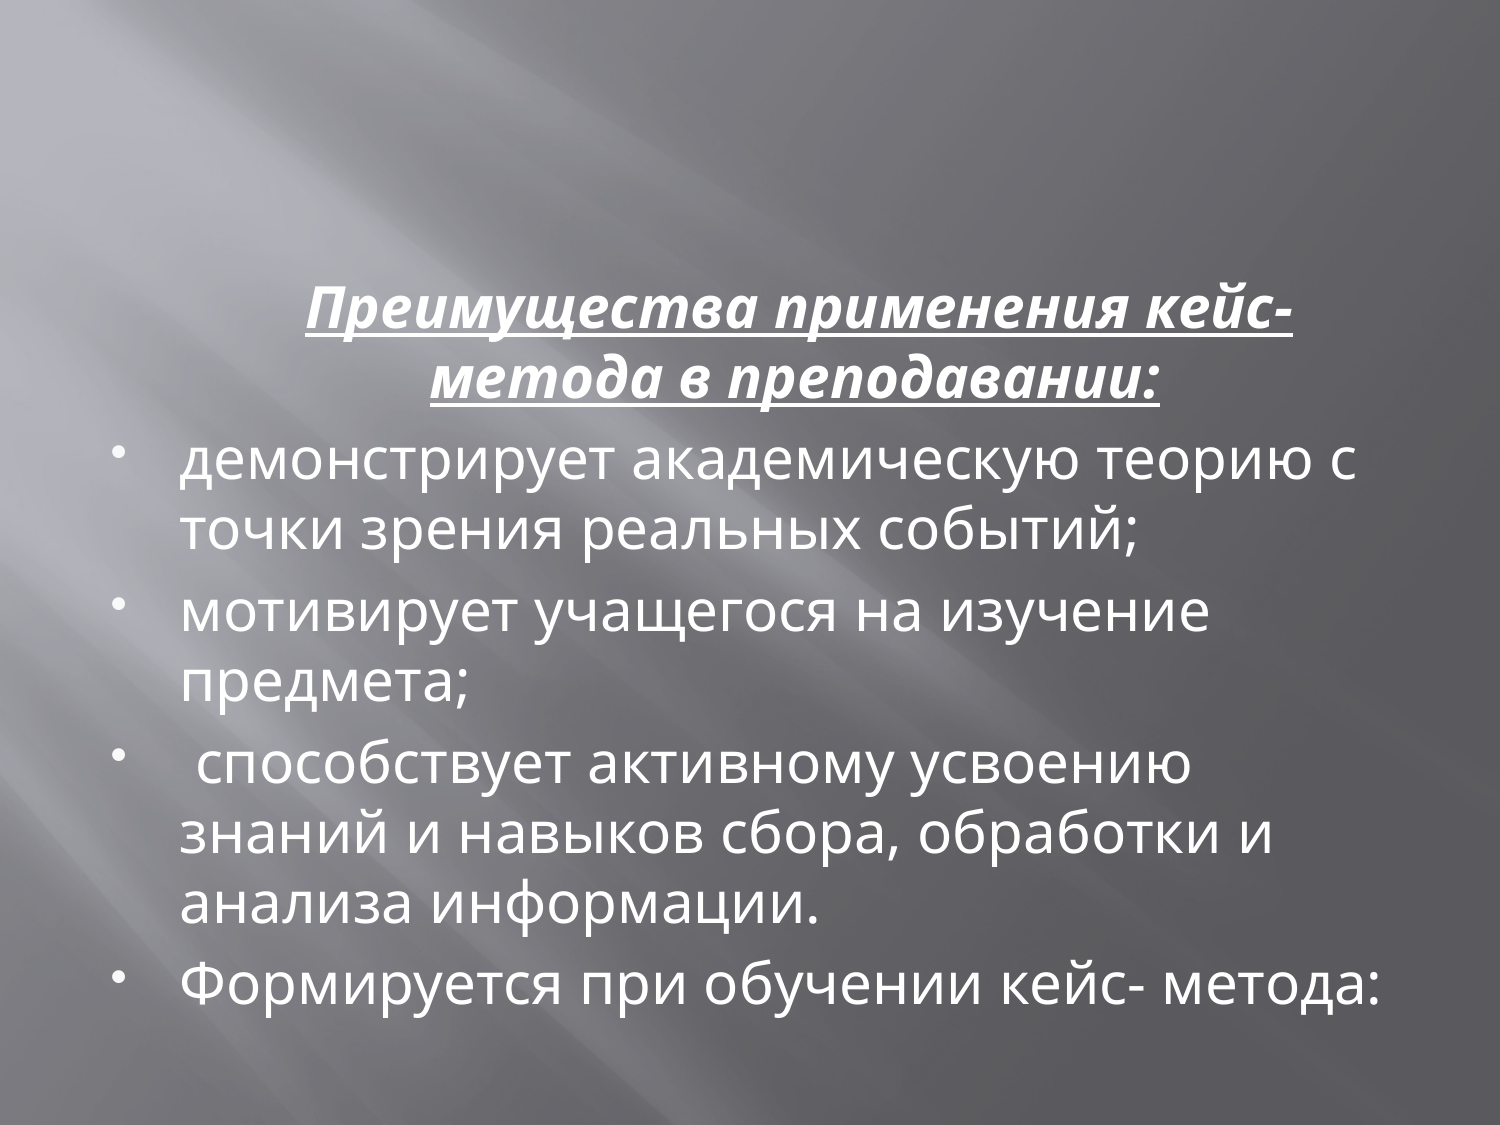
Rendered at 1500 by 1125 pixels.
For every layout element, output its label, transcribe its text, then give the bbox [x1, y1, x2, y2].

list Преимущества применения кейс- метода в преподавании: демонстрирует академическую теорию с точки зрения реальных событий; мотивирует учащегося на изучение предмета; способствует активному усвоению знаний и навыков сбора, обработки и анализа информации. Формируется при обучении кейс- метода: [75, 262, 1425, 1035]
title [75, 45, 1425, 233]
